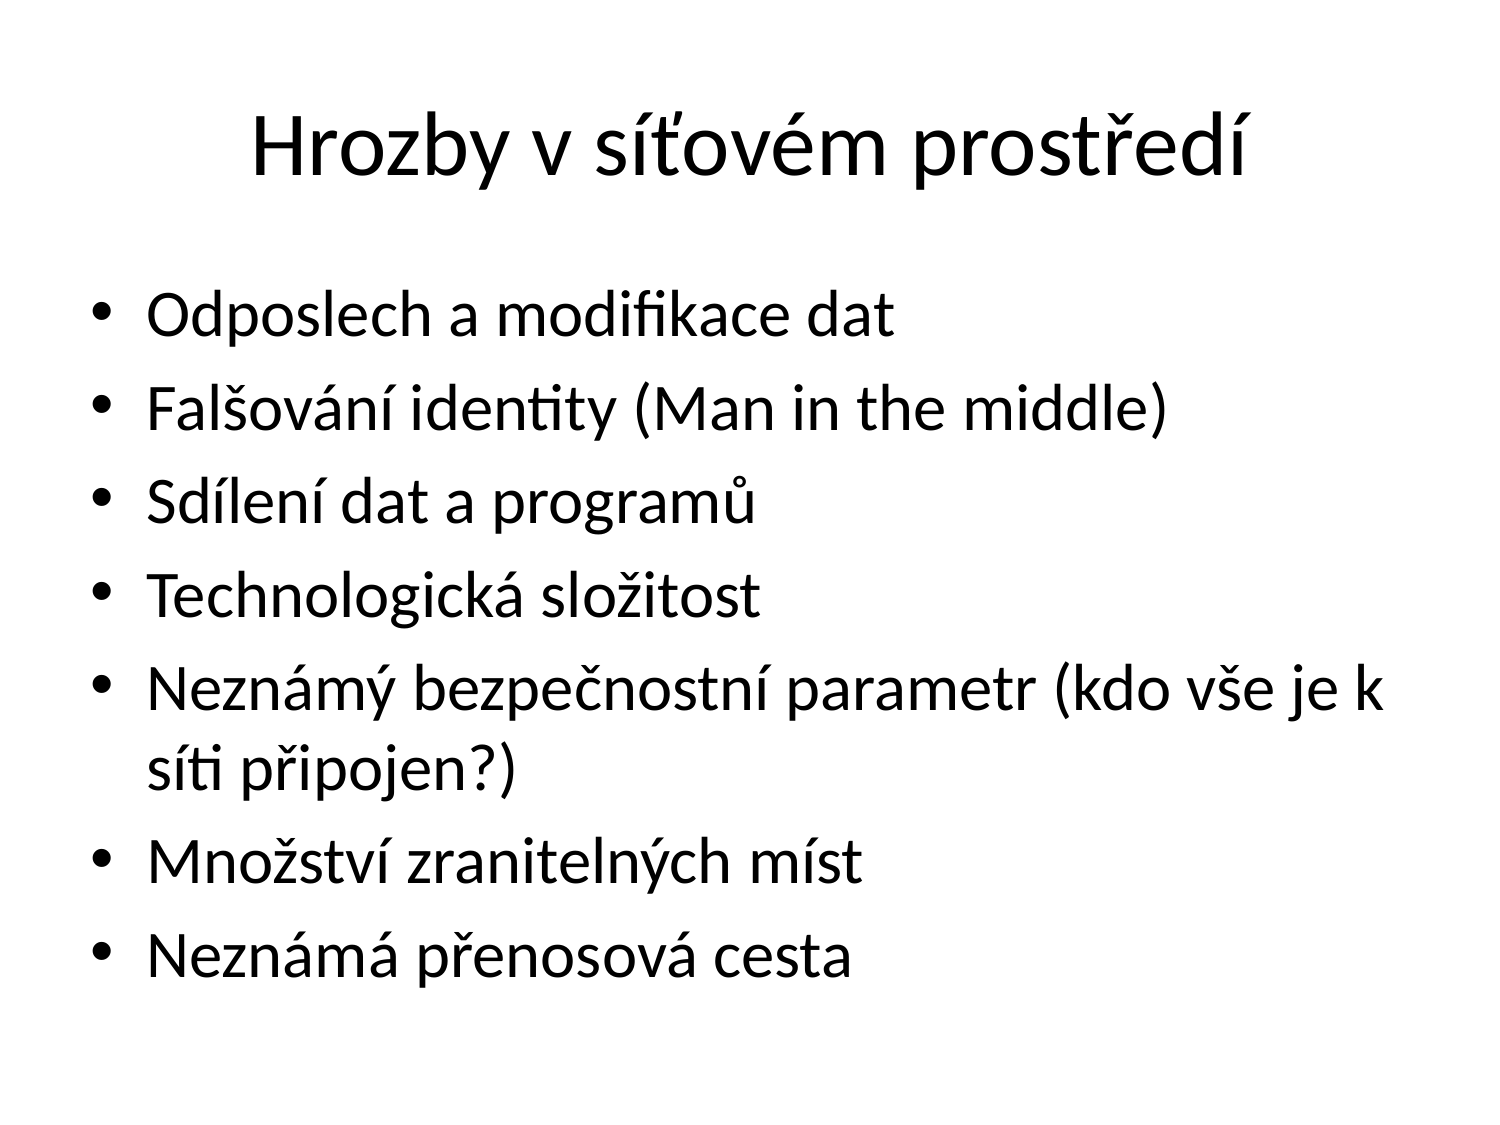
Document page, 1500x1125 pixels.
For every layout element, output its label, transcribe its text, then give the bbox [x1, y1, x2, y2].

title Hrozby v síťovém prostředí [75, 45, 1425, 233]
list Odposlech a modifikace dat Falšování identity (Man in the middle) Sdílení dat a programů Technologická složitost Neznámý bezpečnostní parametr (kdo vše je k síti připojen?) Množství zranitelných míst Neznámá přenosová cesta [75, 262, 1425, 1005]
